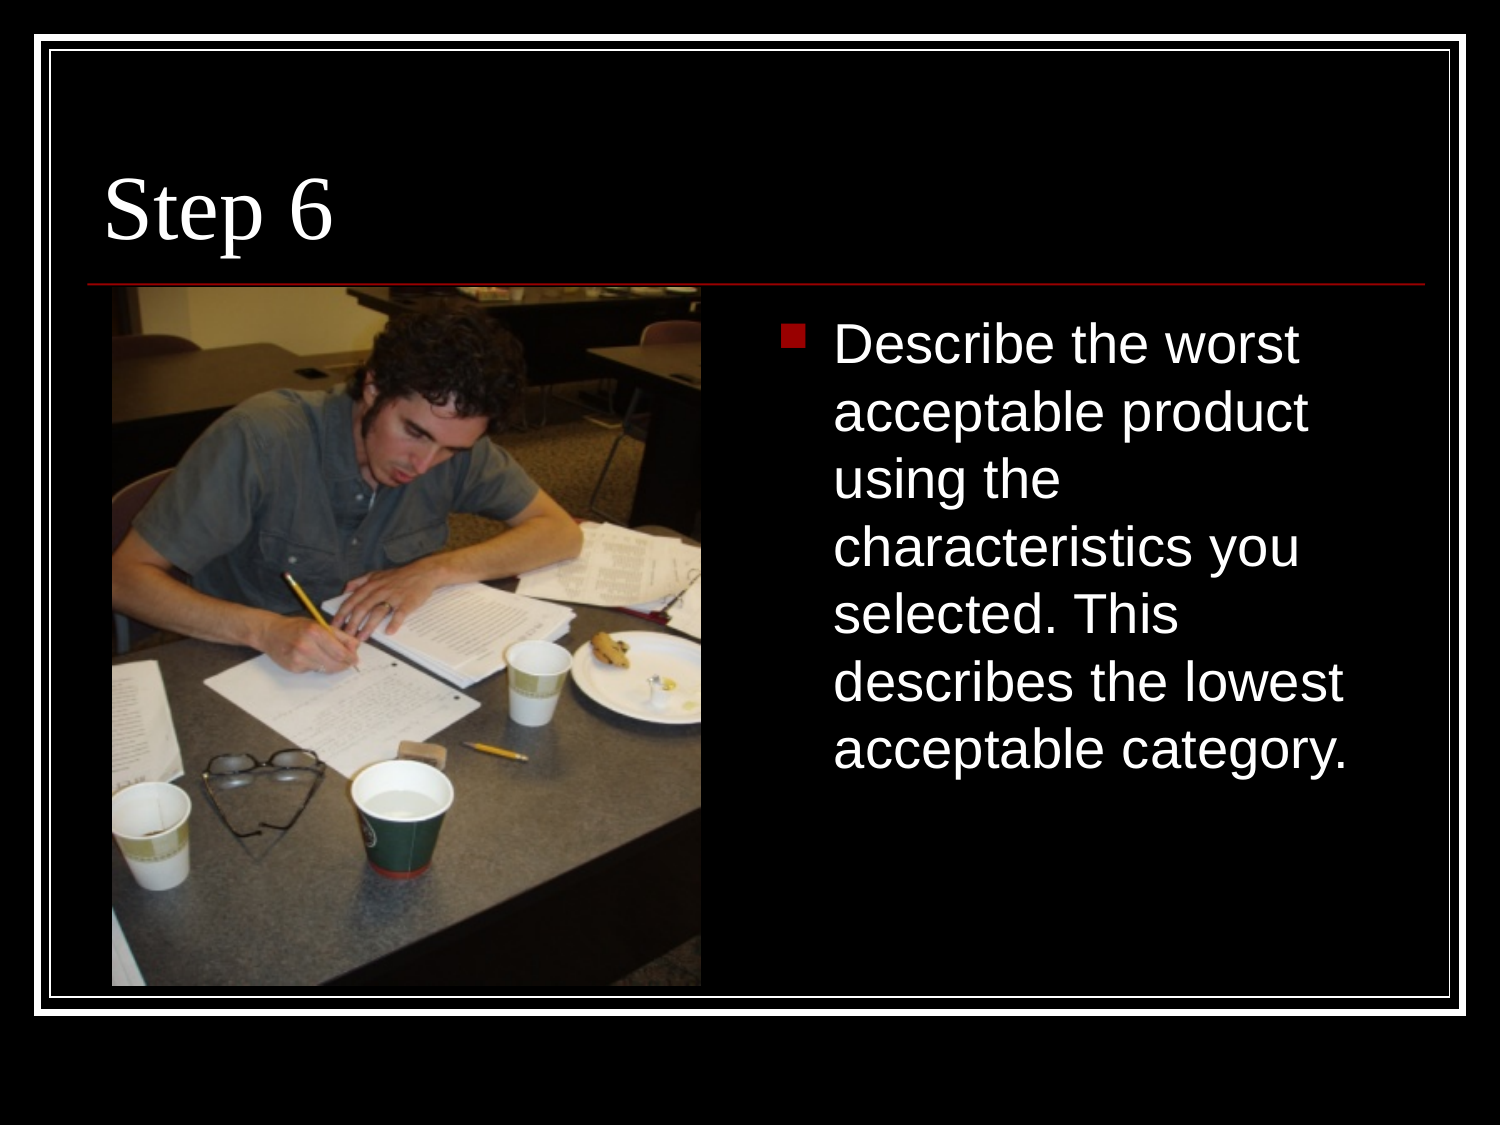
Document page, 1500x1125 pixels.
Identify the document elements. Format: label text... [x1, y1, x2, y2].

list Describe the worst acceptable product using the characteristics you selected. This describes the lowest acceptable category. [762, 299, 1420, 963]
title Step 6 [87, 77, 1426, 266]
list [112, 287, 701, 986]
